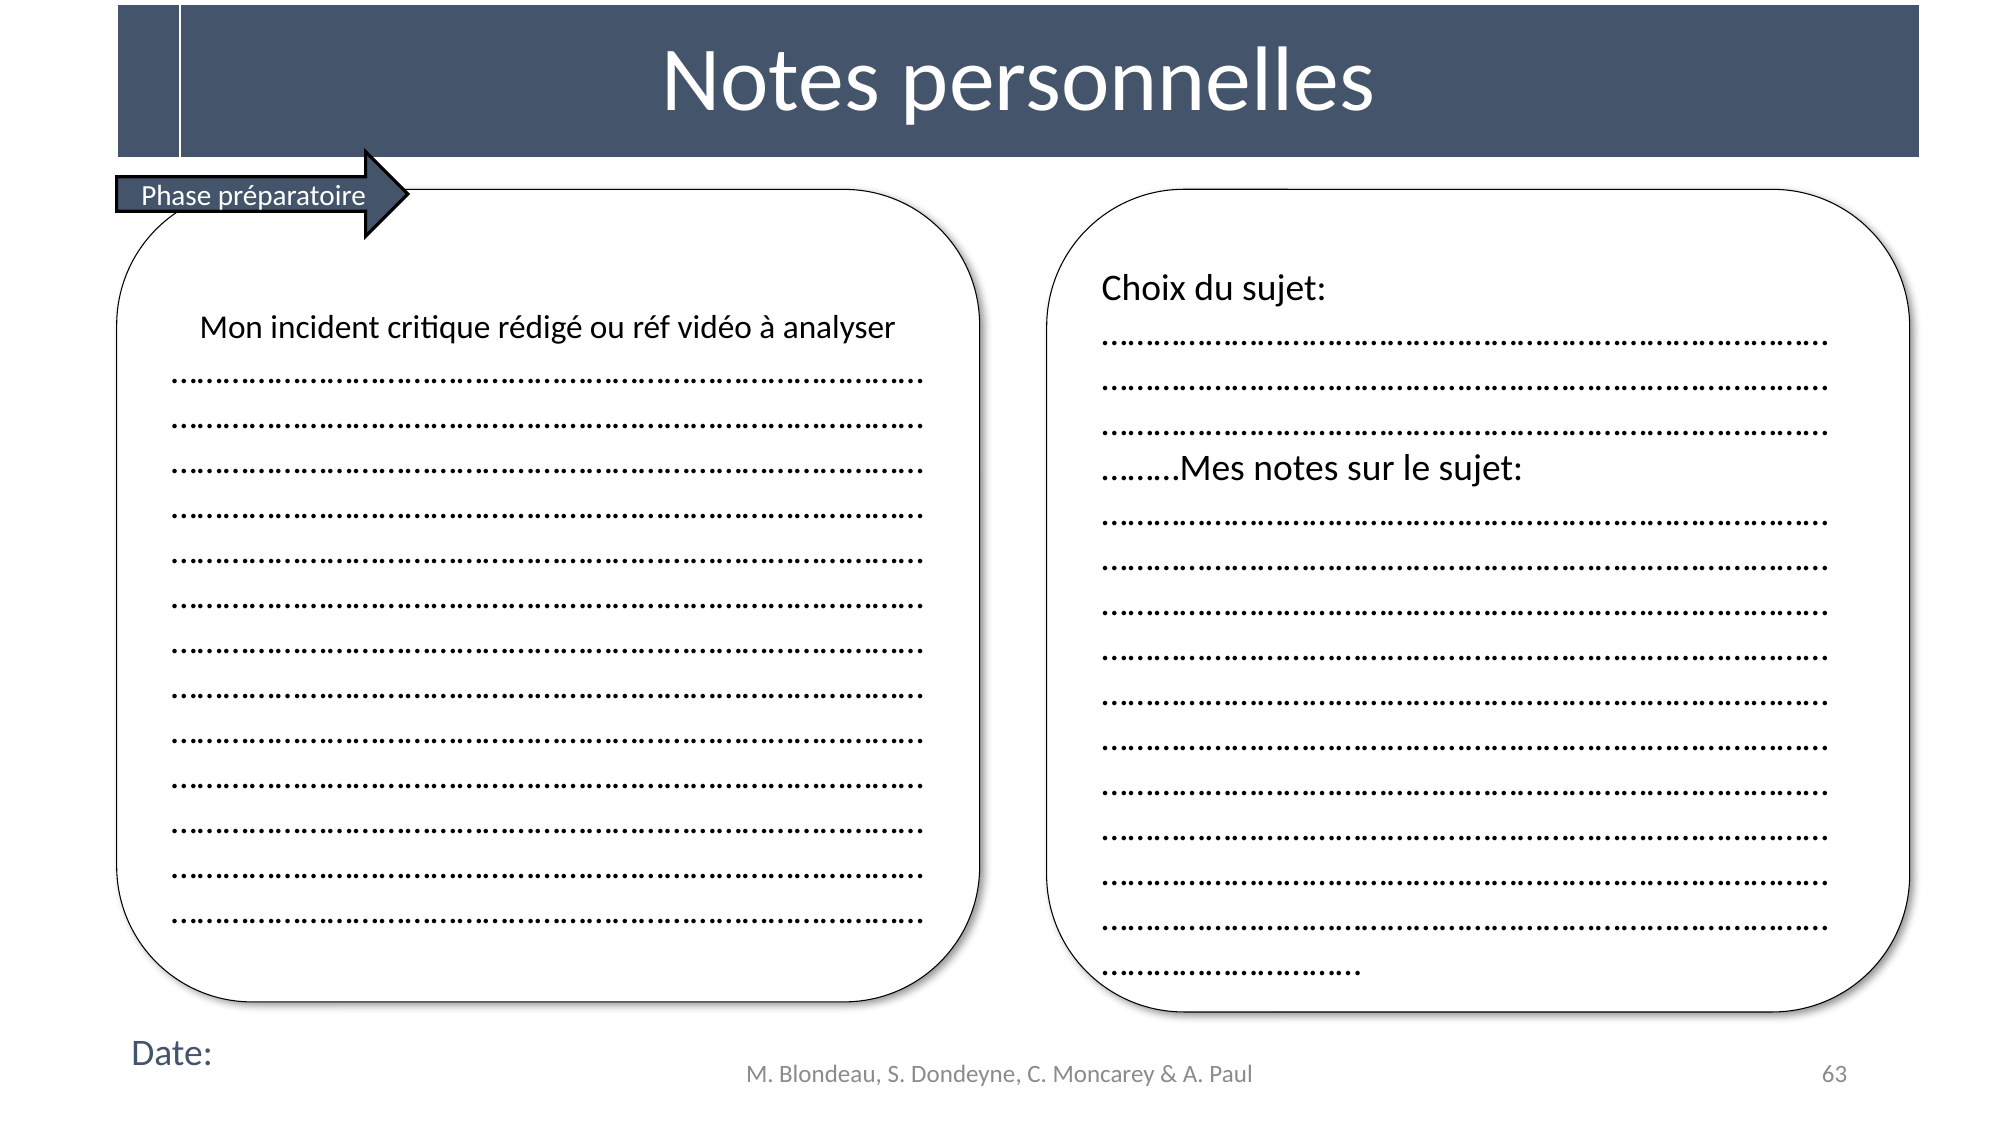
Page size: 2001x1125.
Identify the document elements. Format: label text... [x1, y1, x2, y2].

footer M. Blondeau, S. Dondeyne, C. Moncarey & A. Paul [662, 1042, 1338, 1103]
text_box Date: [116, 1020, 476, 1080]
text_box Phase préparatoire [115, 147, 411, 241]
text_box Choix du sujet: ………………………………………………………………………………………………………………………………………………………………………………………………………………………………………Mes notes sur le sujet: …………………………………………………………………………………………………………………………………………………………………………………………………………………………………………………………………………………………………………………………………………………………………………………………………………………………………………………………………………………………………………………………………………………………………………………………………………………………………………………………………………………………………………………………………………………………………………………………………… [1046, 188, 1911, 1013]
slide_number 63 [1412, 1042, 1863, 1103]
text_box Mon incident critique rédigé ou réf vidéo à analyser …………………………………………………………………………………………………………………………………………………………………………………………………………………………………………………………………………………………………………………………………………………………………………………………………………………………………………………………………………………………………………………………………………………………………………………………………………………………………………………………………………………………………………………………………………………………………………………………………………………………………………………………………………………………………………………………………………………………………………………………………………………………………………… [116, 188, 981, 1003]
title Notes personnelles [115, 2, 1922, 160]
